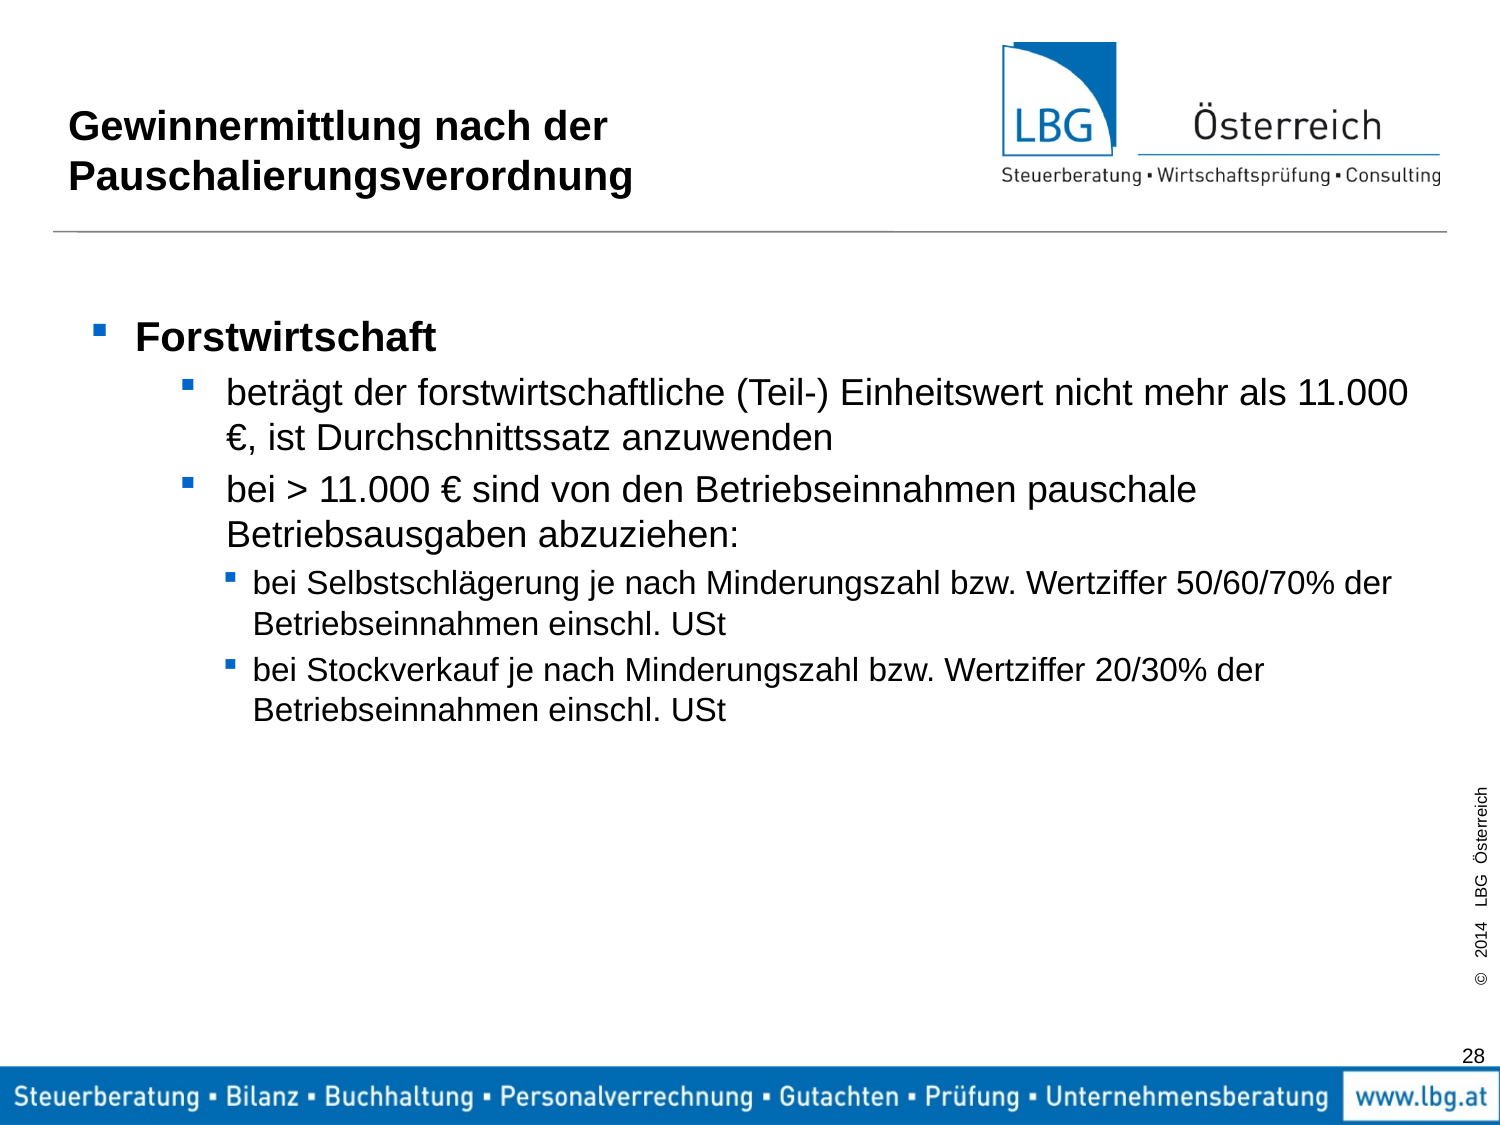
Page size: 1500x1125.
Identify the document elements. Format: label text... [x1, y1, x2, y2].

picture [0, 1066, 1500, 1125]
slide_number 28 [1149, 1035, 1500, 1114]
picture [1002, 42, 1440, 186]
title Gewinnermittlung nach der Pauschalierungsverordnung [53, 66, 1057, 232]
list Forstwirtschaft beträgt der forstwirtschaftliche (Teil-) Einheitswert nicht mehr als 11.000 €, ist Durchschnittssatz anzuwenden bei > 11.000 € sind von den Betriebseinnahmen pauschale Betriebsausgaben abzuziehen: bei Selbstschlägerung je nach Minderungszahl bzw. Wertziffer 50/60/70% der Betriebseinnahmen einschl. USt bei Stockverkauf je nach Minderungszahl bzw. Wertziffer 20/30% der Betriebseinnahmen einschl. USt [75, 302, 1425, 1005]
